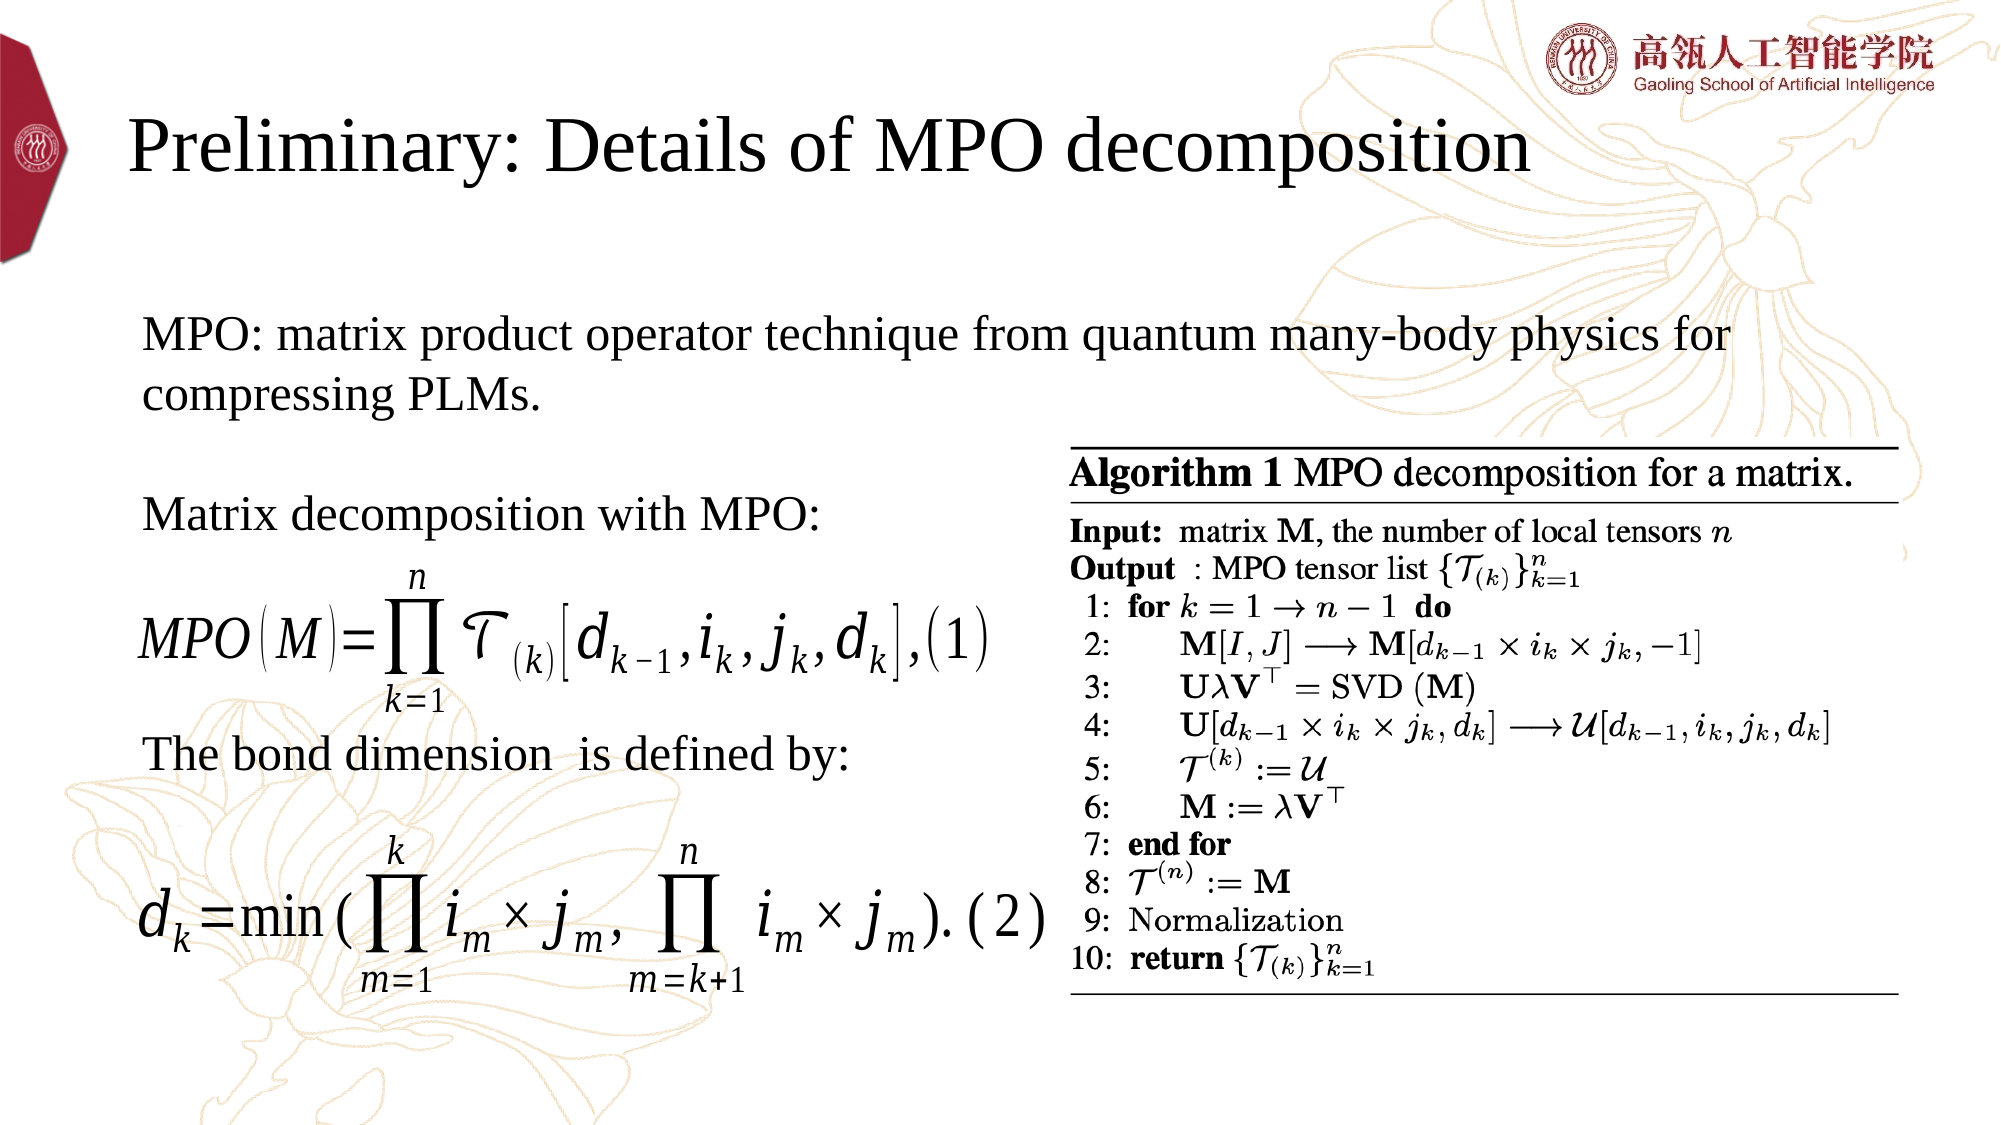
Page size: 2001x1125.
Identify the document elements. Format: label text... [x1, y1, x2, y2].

picture [0, 22, 74, 282]
picture [1546, 23, 1934, 95]
picture [1059, 437, 1903, 1001]
title Preliminary: Details of MPO decomposition [112, 37, 1895, 255]
